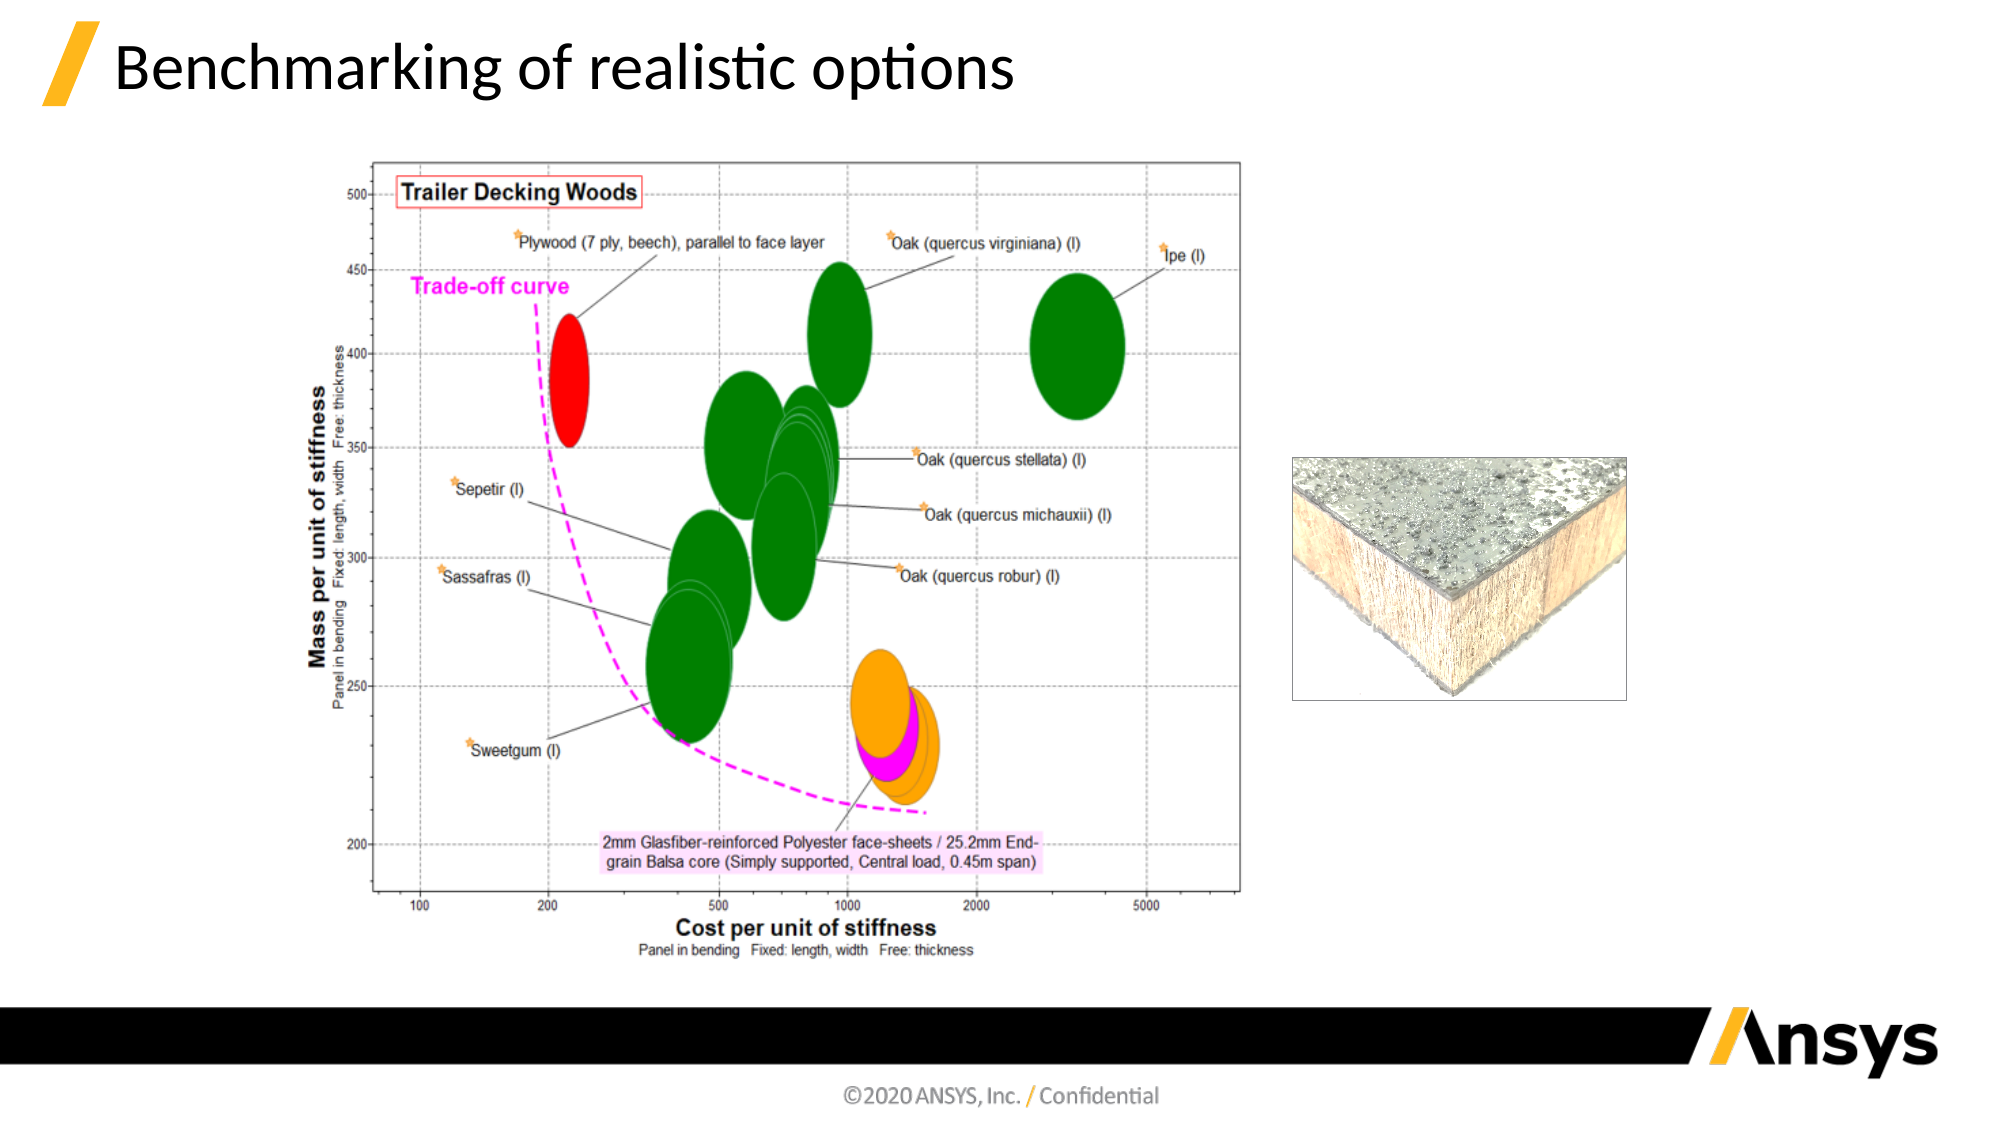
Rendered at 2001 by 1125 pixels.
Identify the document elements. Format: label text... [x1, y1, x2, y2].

title Benchmarking of realistic options [99, 24, 1900, 164]
picture [0, 0, 2000, 1125]
